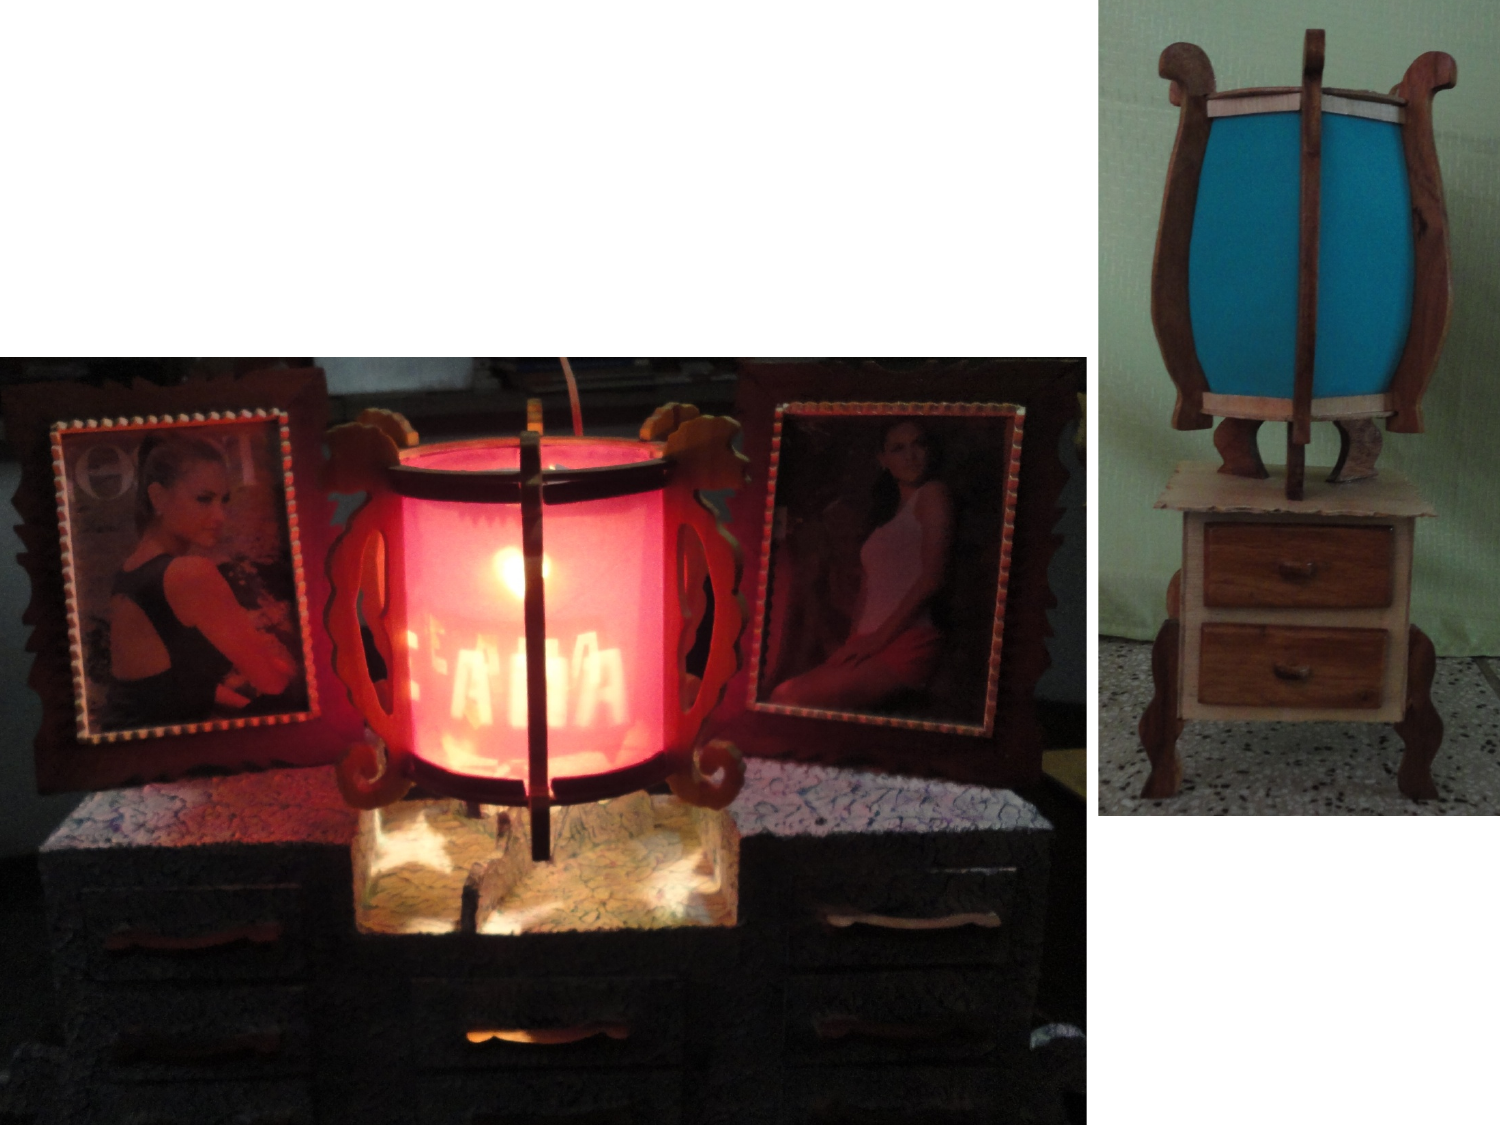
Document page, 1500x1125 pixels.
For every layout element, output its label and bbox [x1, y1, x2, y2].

picture [0, 356, 1087, 1125]
picture [1098, 0, 1500, 816]
